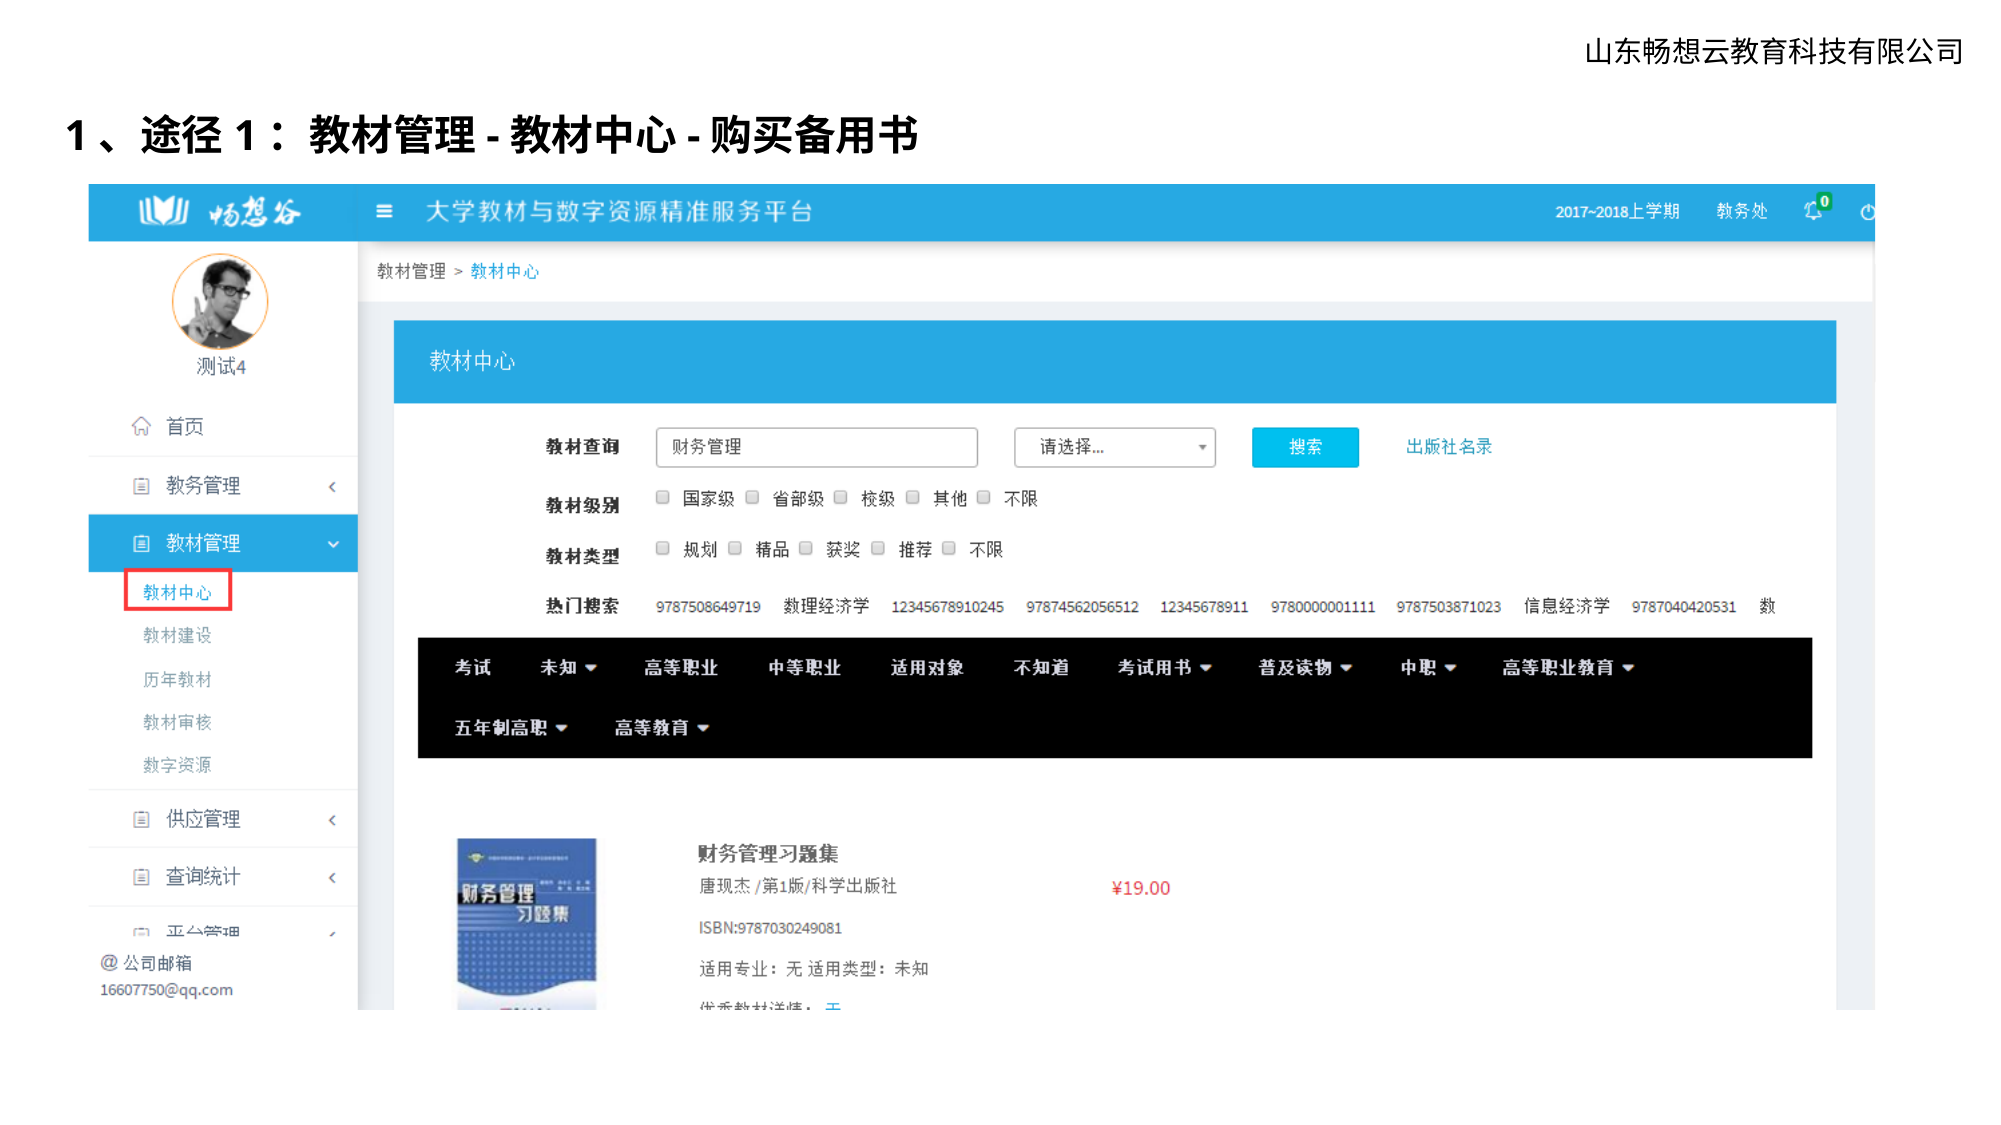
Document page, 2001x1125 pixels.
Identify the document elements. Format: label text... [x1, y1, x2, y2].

picture [88, 184, 1876, 1010]
text_box 山东畅想云教育科技有限公司 [1569, 25, 1980, 76]
title 1、途径1：教材管理-教材中心-购买备用书 [49, 65, 945, 209]
